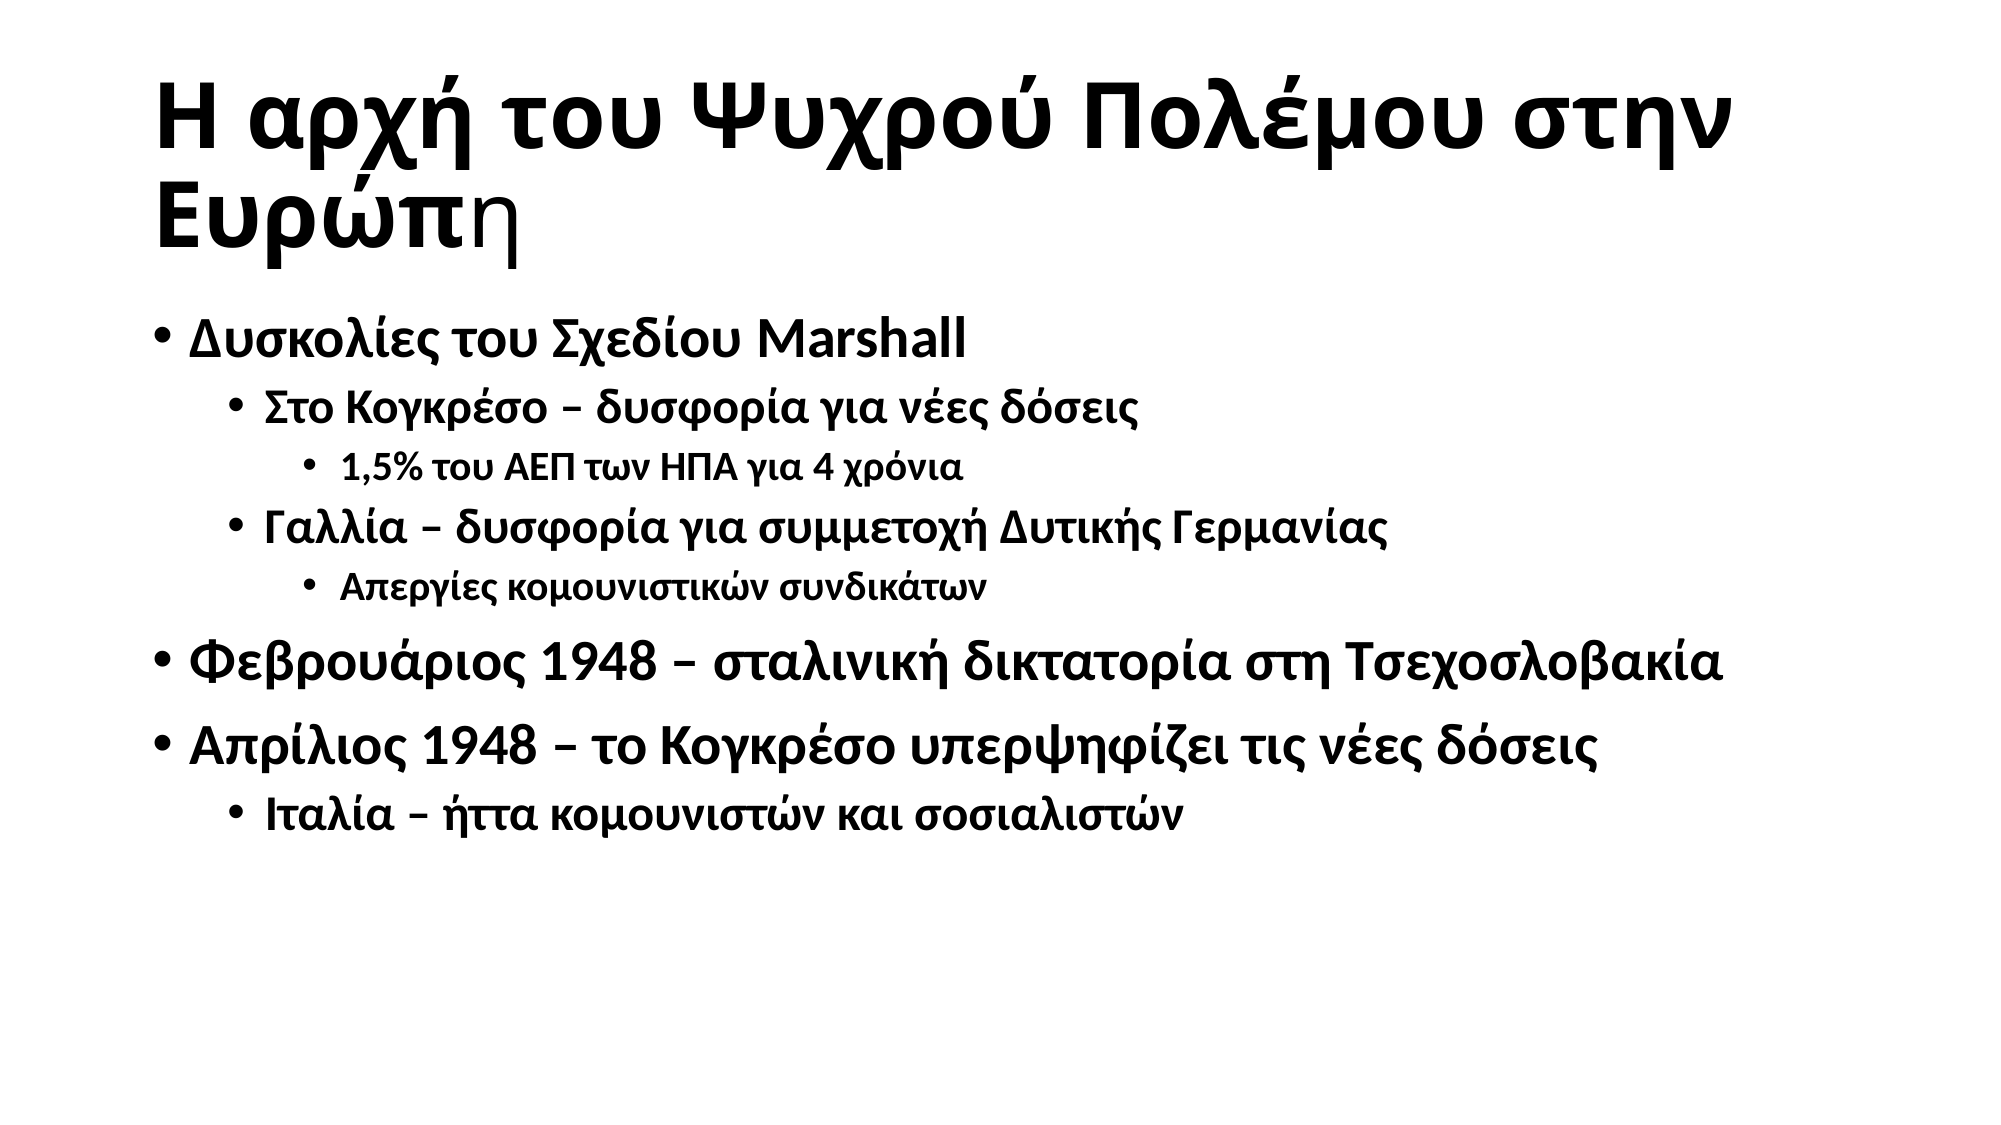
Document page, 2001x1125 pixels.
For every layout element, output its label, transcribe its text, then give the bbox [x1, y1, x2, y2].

list Δυσκολίες του Σχεδίου Marshall Στο Κογκρέσο – δυσφορία για νέες δόσεις 1,5% του ΑΕΠ των ΗΠΑ για 4 χρόνια Γαλλία – δυσφορία για συμμετοχή Δυτικής Γερμανίας Απεργίες κομουνιστικών συνδικάτων Φεβρουάριος 1948 – σταλινική δικτατορία στη Τσεχοσλοβακία Απρίλιος 1948 – το Κογκρέσο υπερψηφίζει τις νέες δόσεις Ιταλία – ήττα κομουνιστών και σοσιαλιστών [137, 299, 1863, 1014]
title Η αρχή του Ψυχρού Πολέμου στην Ευρώπη [137, 59, 1863, 278]
